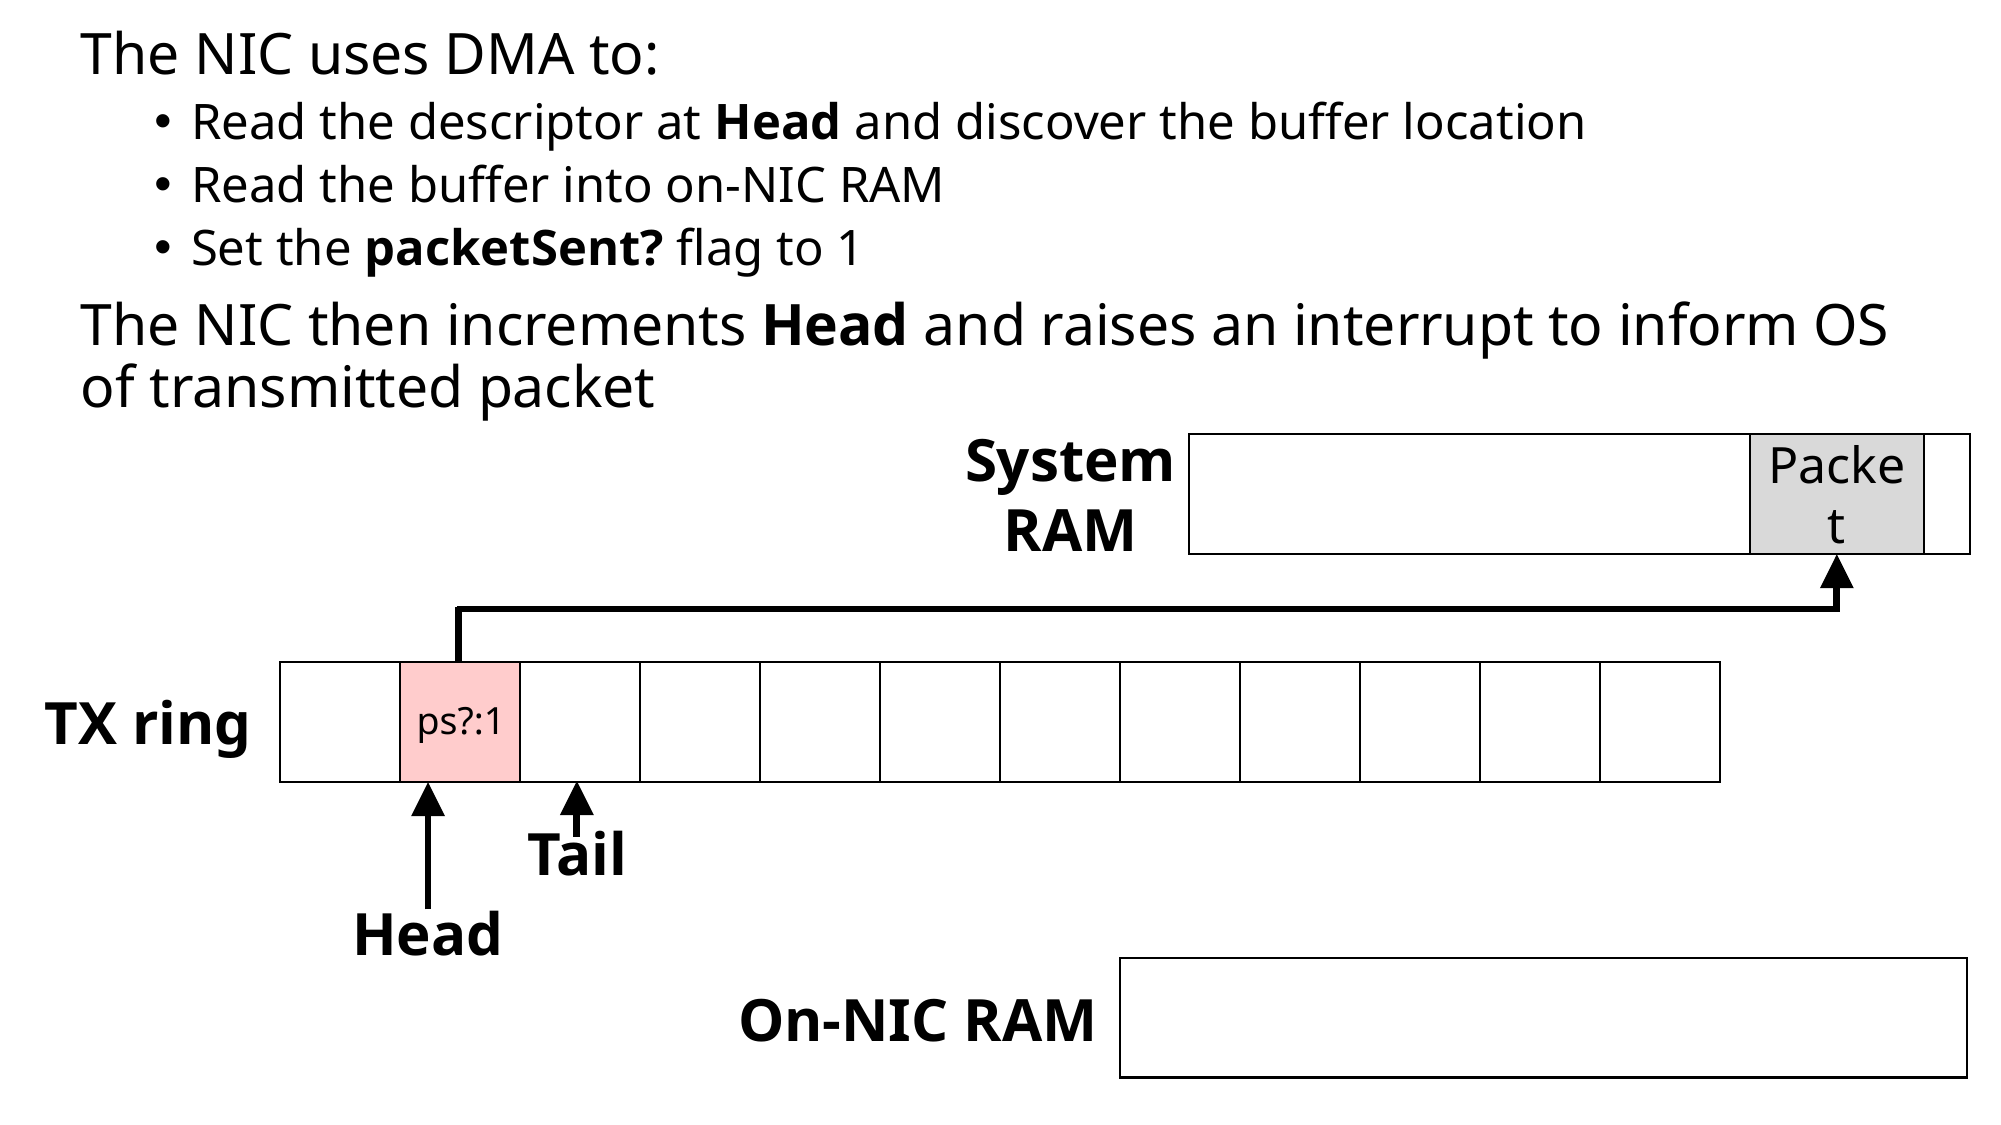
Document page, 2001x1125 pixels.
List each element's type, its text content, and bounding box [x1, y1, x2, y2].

text_box System RAM [938, 415, 1203, 571]
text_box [476, 781, 678, 896]
text_box [999, 661, 1119, 783]
text_box [399, 661, 519, 689]
text_box [879, 661, 999, 783]
text_box [1359, 661, 1479, 783]
text_box [1203, 433, 1749, 555]
text_box Packet [1749, 433, 1925, 555]
text_box [1119, 957, 1968, 1079]
list The NIC uses DMA to: Read the descriptor at Head and discover the buffer location Read the buffer into on-NIC RAM Set the packetSent? flag to 1 The NIC then increments Head and raises an interrupt to inform OS of transmitted packet [65, 17, 1940, 430]
text_box [399, 751, 519, 782]
text_box [1119, 661, 1239, 783]
text_box [1479, 661, 1599, 783]
text_box [1599, 661, 1721, 783]
text_box [279, 661, 399, 783]
text_box [519, 661, 639, 781]
text_box ps?: 0 [392, 690, 406, 751]
text_box [639, 661, 759, 783]
text_box [1925, 433, 1971, 555]
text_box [327, 782, 529, 976]
text_box [1239, 661, 1359, 783]
text_box On-NIC RAM [715, 975, 1119, 1061]
text_box TX ring [15, 679, 280, 764]
text_box [759, 661, 879, 783]
text_box ps?:1 [397, 689, 525, 750]
